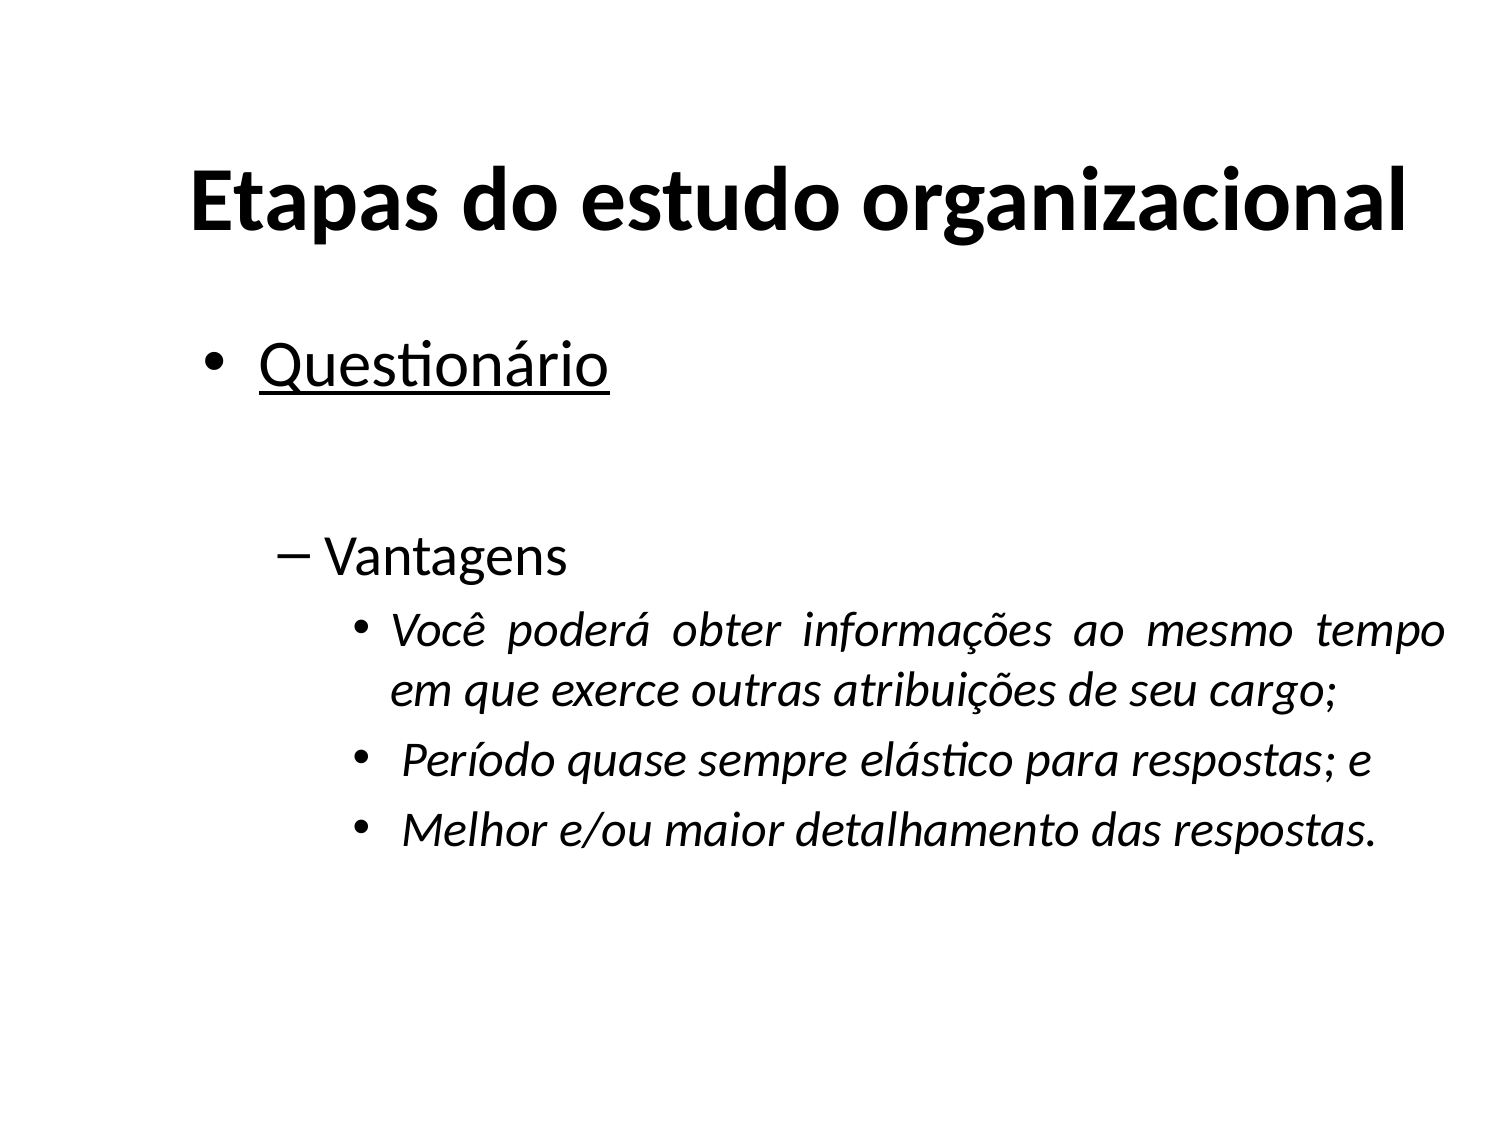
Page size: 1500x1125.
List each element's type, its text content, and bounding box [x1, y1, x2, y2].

title Etapas do estudo organizacional [174, 75, 1500, 313]
list Questionário Vantagens Você poderá obter informações ao mesmo tempo em que exerce outras atribuições de seu cargo; Período quase sempre elástico para respostas; e Melhor e/ou maior detalhamento das respostas. [187, 312, 1463, 1025]
